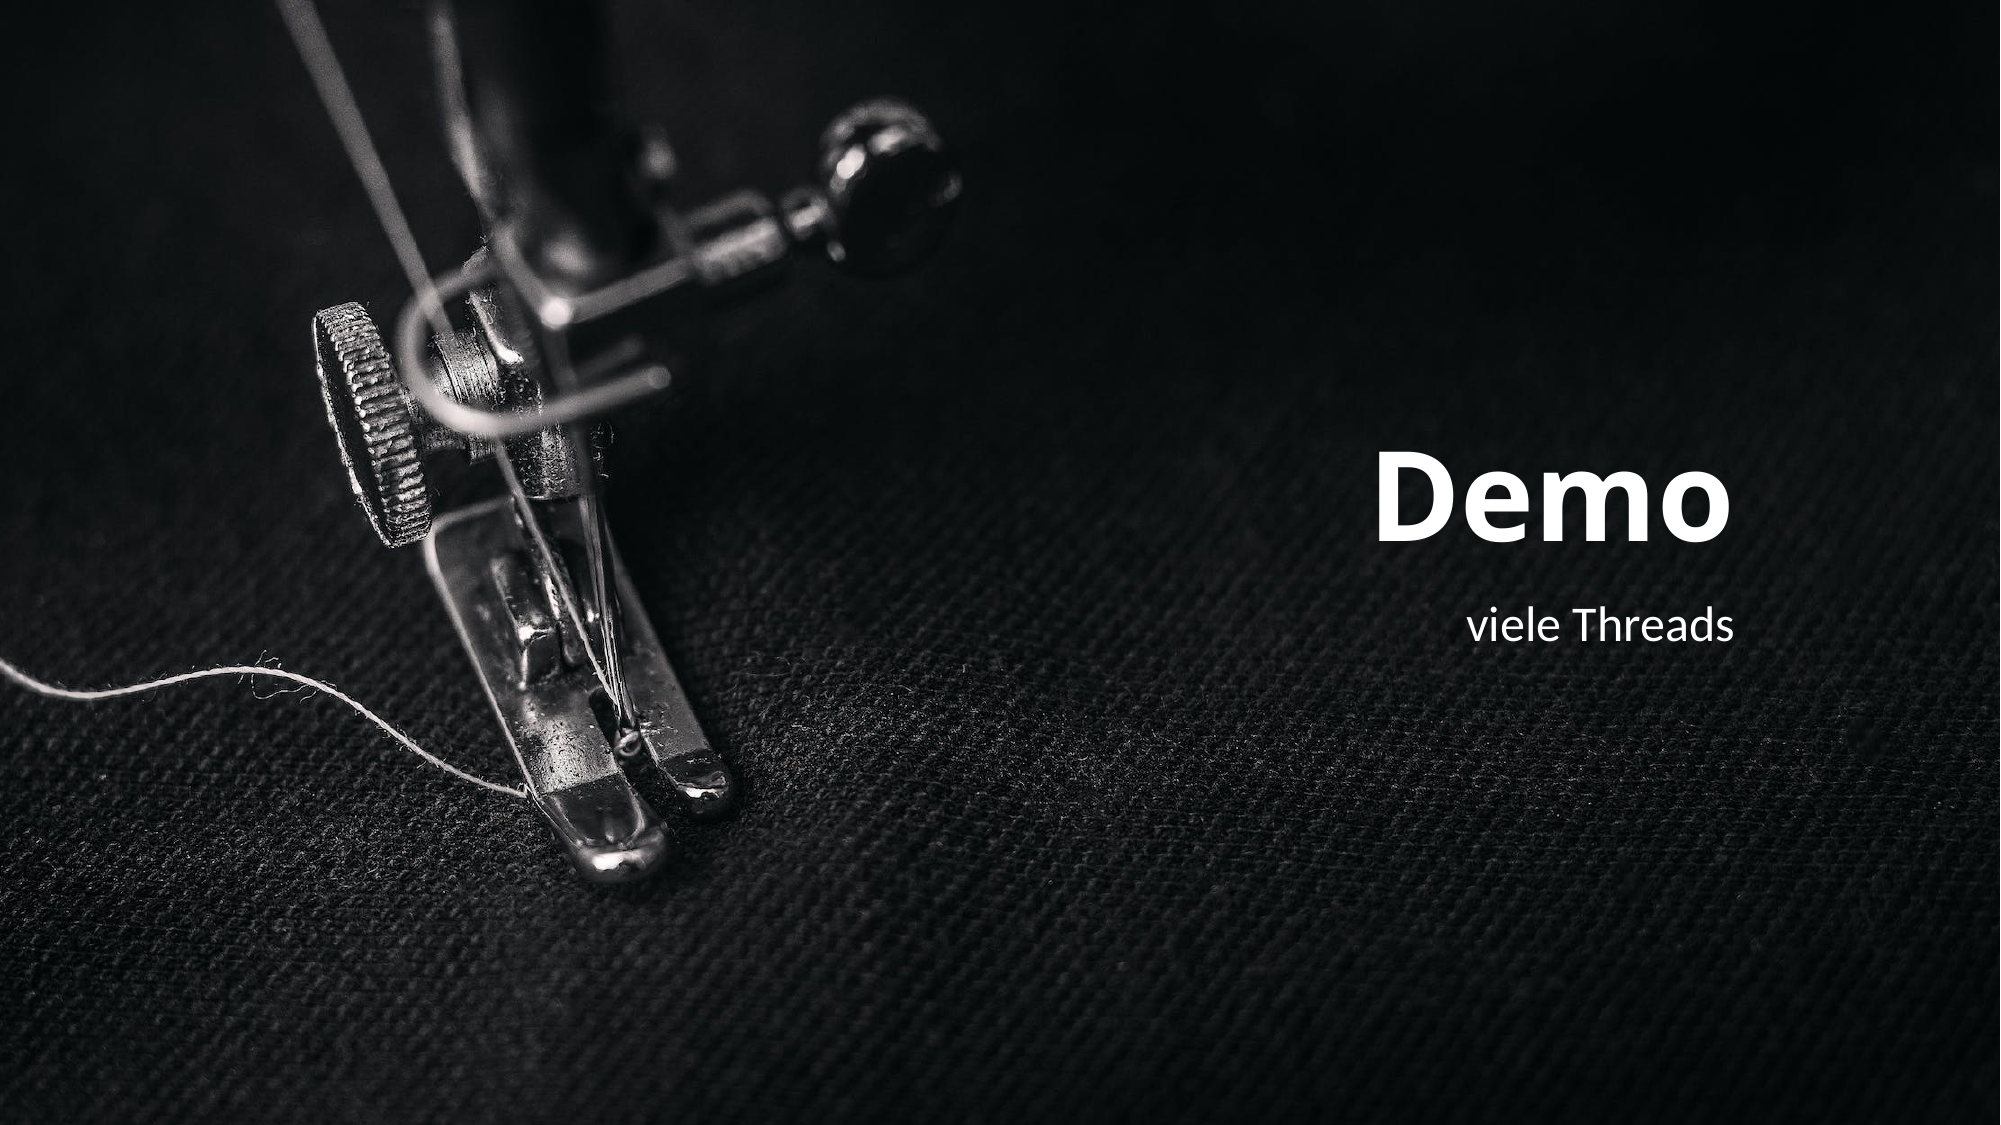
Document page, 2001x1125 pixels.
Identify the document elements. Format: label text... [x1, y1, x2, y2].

title Demo [835, 184, 1750, 576]
subtitle viele Threads [835, 590, 1750, 863]
picture [0, 0, 2000, 1125]
